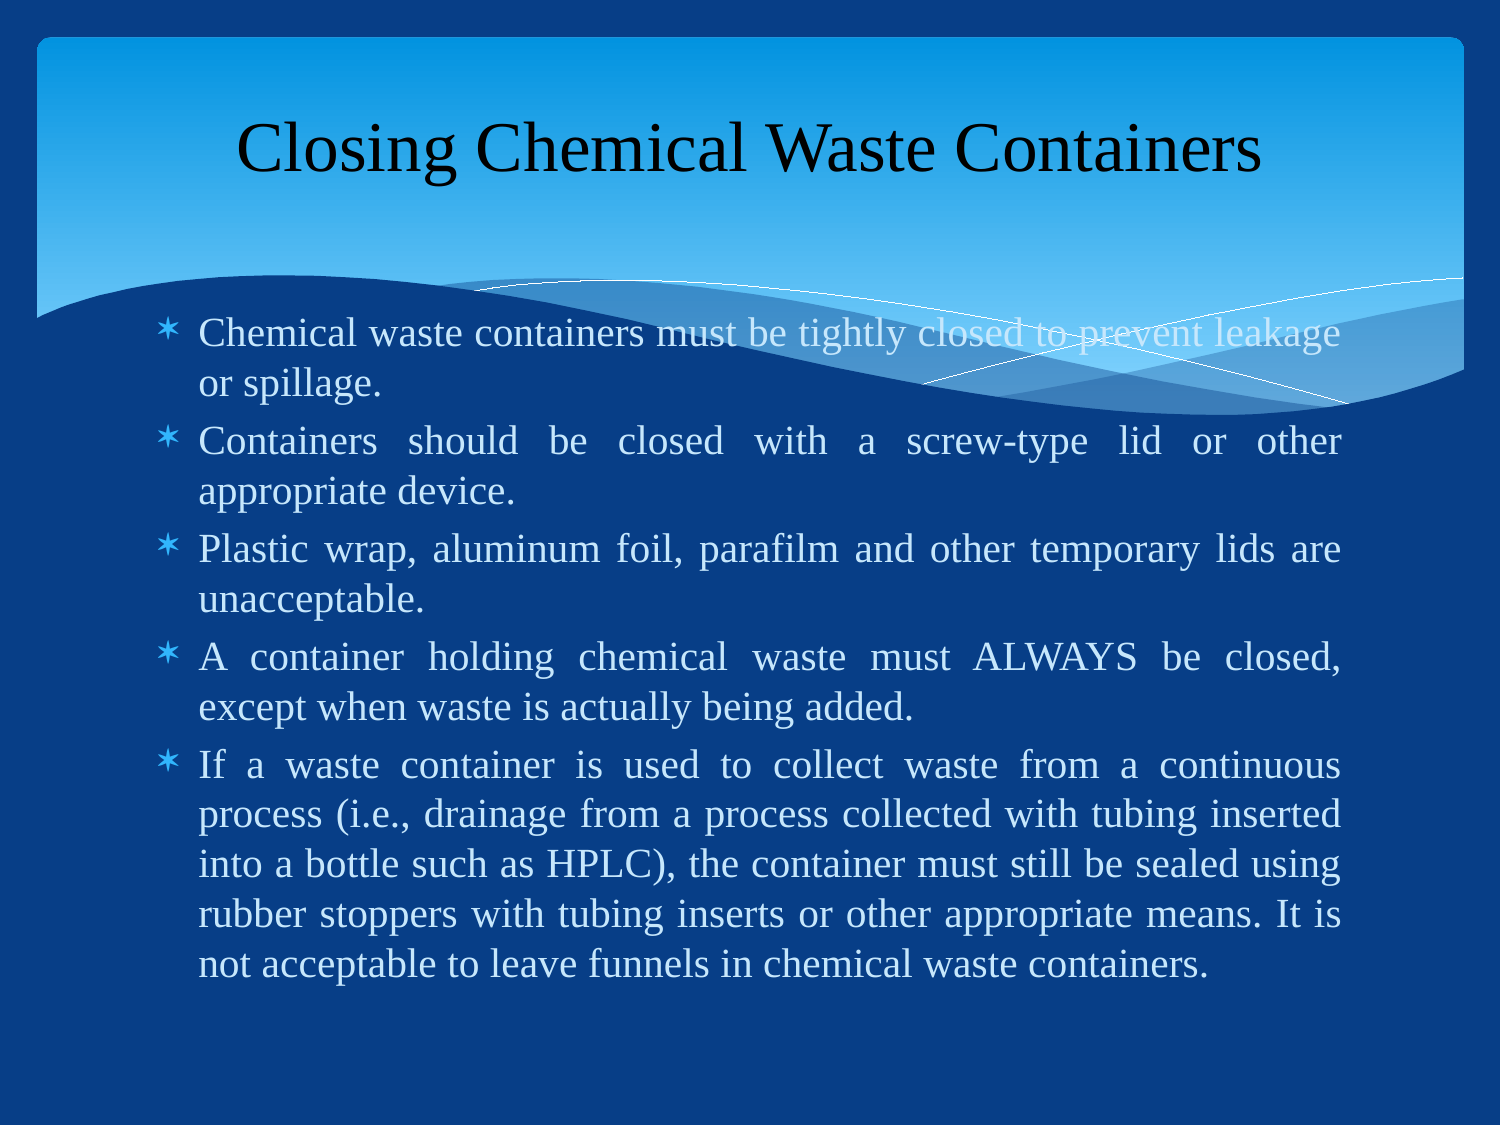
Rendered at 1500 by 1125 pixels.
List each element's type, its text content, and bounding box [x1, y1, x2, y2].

list Chemical waste containers must be tightly closed to prevent leakage or spillage. Containers should be closed with a screw-type lid or other appropriate device. Plastic wrap, aluminum foil, parafilm and other temporary lids are unacceptable. A container holding chemical waste must ALWAYS be closed, except when waste is actually being added. If a waste container is used to collect waste from a continuous process (i.e., drainage from a process collected with tubing inserted into a bottle such as HPLC), the container must still be sealed using rubber stoppers with tubing inserts or other appropriate means. It is not acceptable to leave funnels in chemical waste containers. [143, 298, 1359, 1005]
title Closing Chemical Waste Containers [75, 92, 1425, 298]
